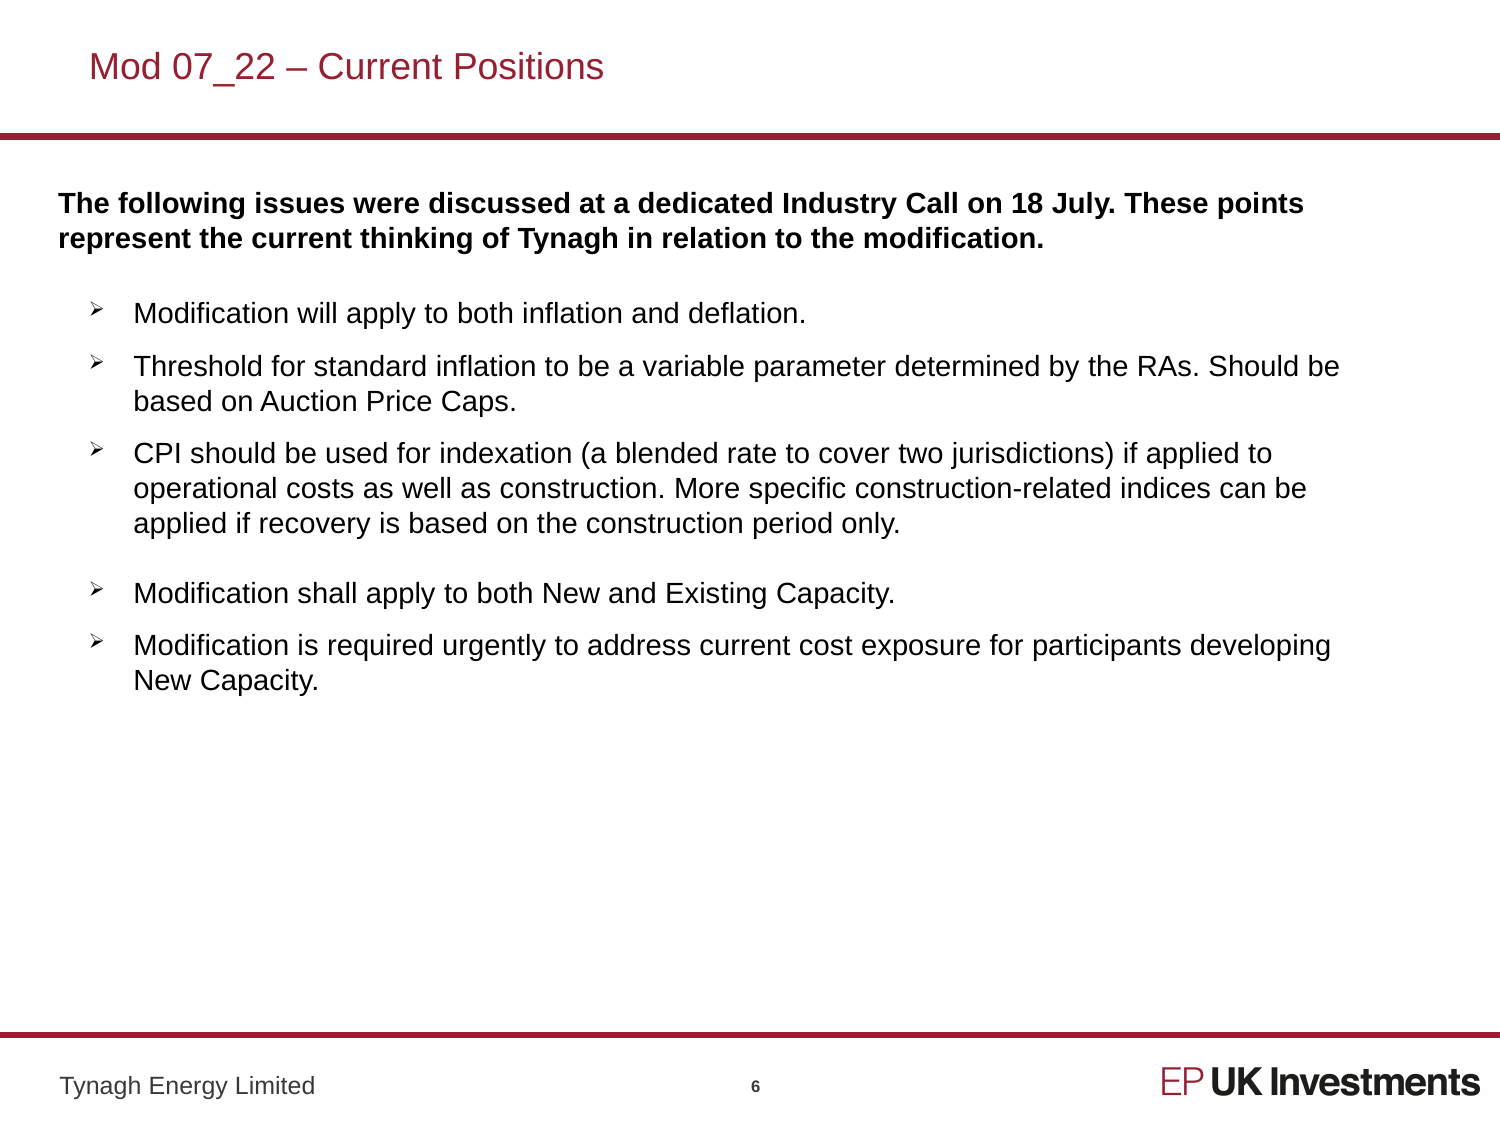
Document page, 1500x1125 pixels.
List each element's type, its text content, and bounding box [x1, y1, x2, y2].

text_box Modification will apply to both inflation and deflation. Threshold for standard inflation to be a variable parameter determined by the RAs. Should be based on Auction Price Caps. CPI should be used for indexation (a blended rate to cover two jurisdictions) if applied to operational costs as well as construction. More specific construction-related indices can be applied if recovery is based on the construction period only. Modification shall apply to both New and Existing Capacity. Modification is required urgently to address current cost exposure for participants developing New Capacity. [73, 269, 1389, 930]
list The following issues were discussed at a dedicated Industry Call on 18 July. These points represent the current thinking of Tynagh in relation to the modification. [43, 176, 1423, 270]
title Mod 07_22 – Current Positions [73, 0, 1467, 136]
picture [1149, 1046, 1500, 1108]
slide_number 6 [686, 1068, 825, 1108]
